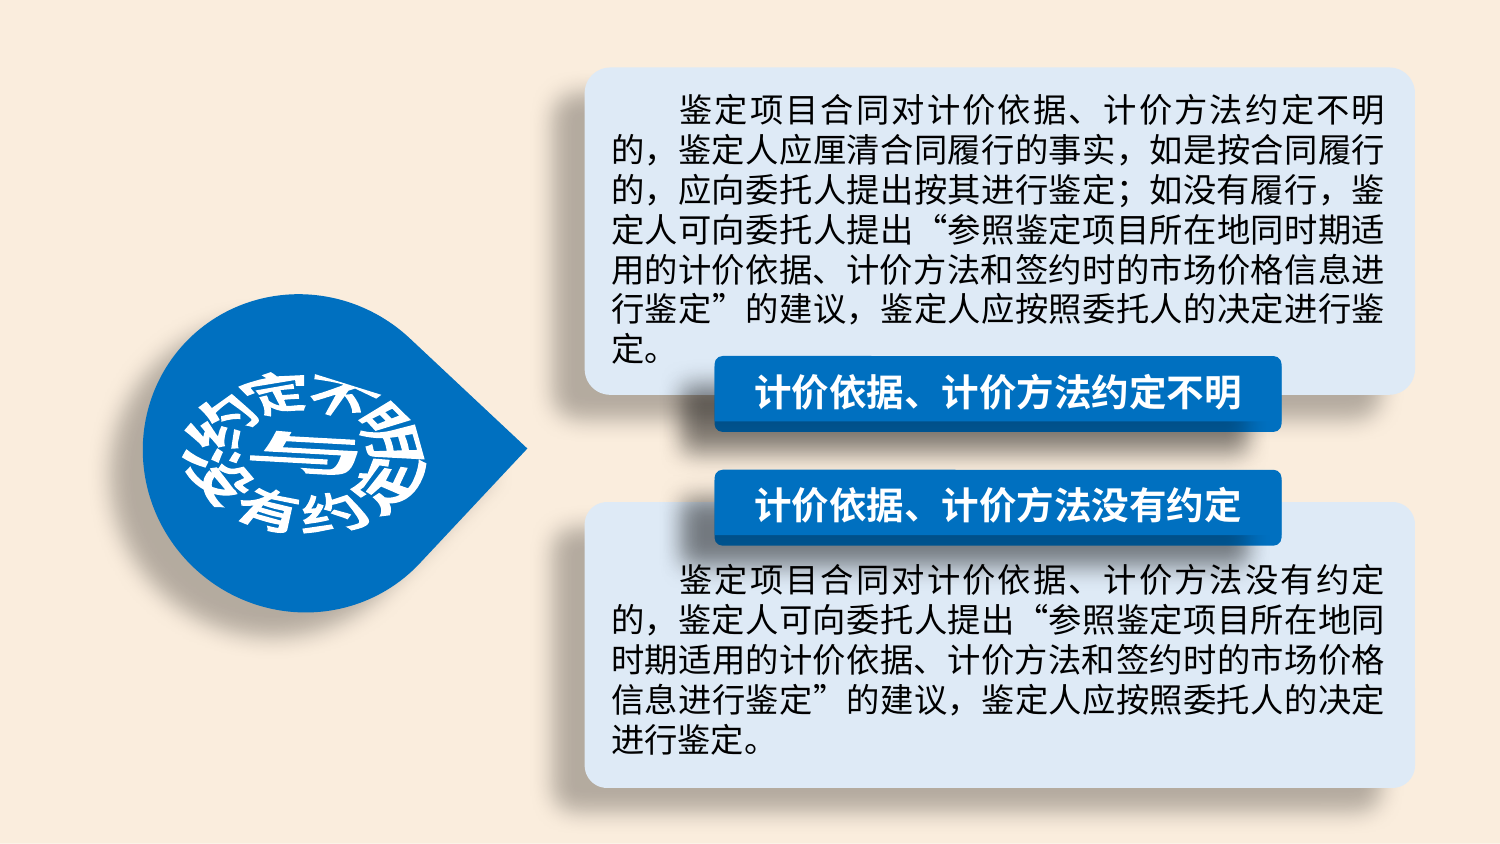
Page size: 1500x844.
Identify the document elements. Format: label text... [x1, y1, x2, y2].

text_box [140, 295, 464, 612]
text_box [584, 67, 1416, 395]
text_box 鉴定项目合同对计价依据、计价方法没有约定的，鉴定人可向委托人提出“参照鉴定项目所在地同时期适用的计价依据、计价方法和签约时的市场价格信息进行鉴定”的建议，鉴定人应按照委托人的决定进行鉴定。 [596, 551, 1400, 767]
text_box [714, 355, 1282, 433]
text_box 鉴定项目合同对计价依据、计价方法约定不明的，鉴定人应厘清合同履行的事实，如是按合同履行的，应向委托人提出按其进行鉴定；如没有履行，鉴定人可向委托人提出“参照鉴定项目所在地同时期适用的计价依据、计价方法和签约时的市场价格信息进行鉴定”的建议，鉴定人应按照委托人的决定进行鉴定。 [596, 81, 1400, 376]
text_box [584, 502, 1416, 788]
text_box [714, 469, 1282, 546]
